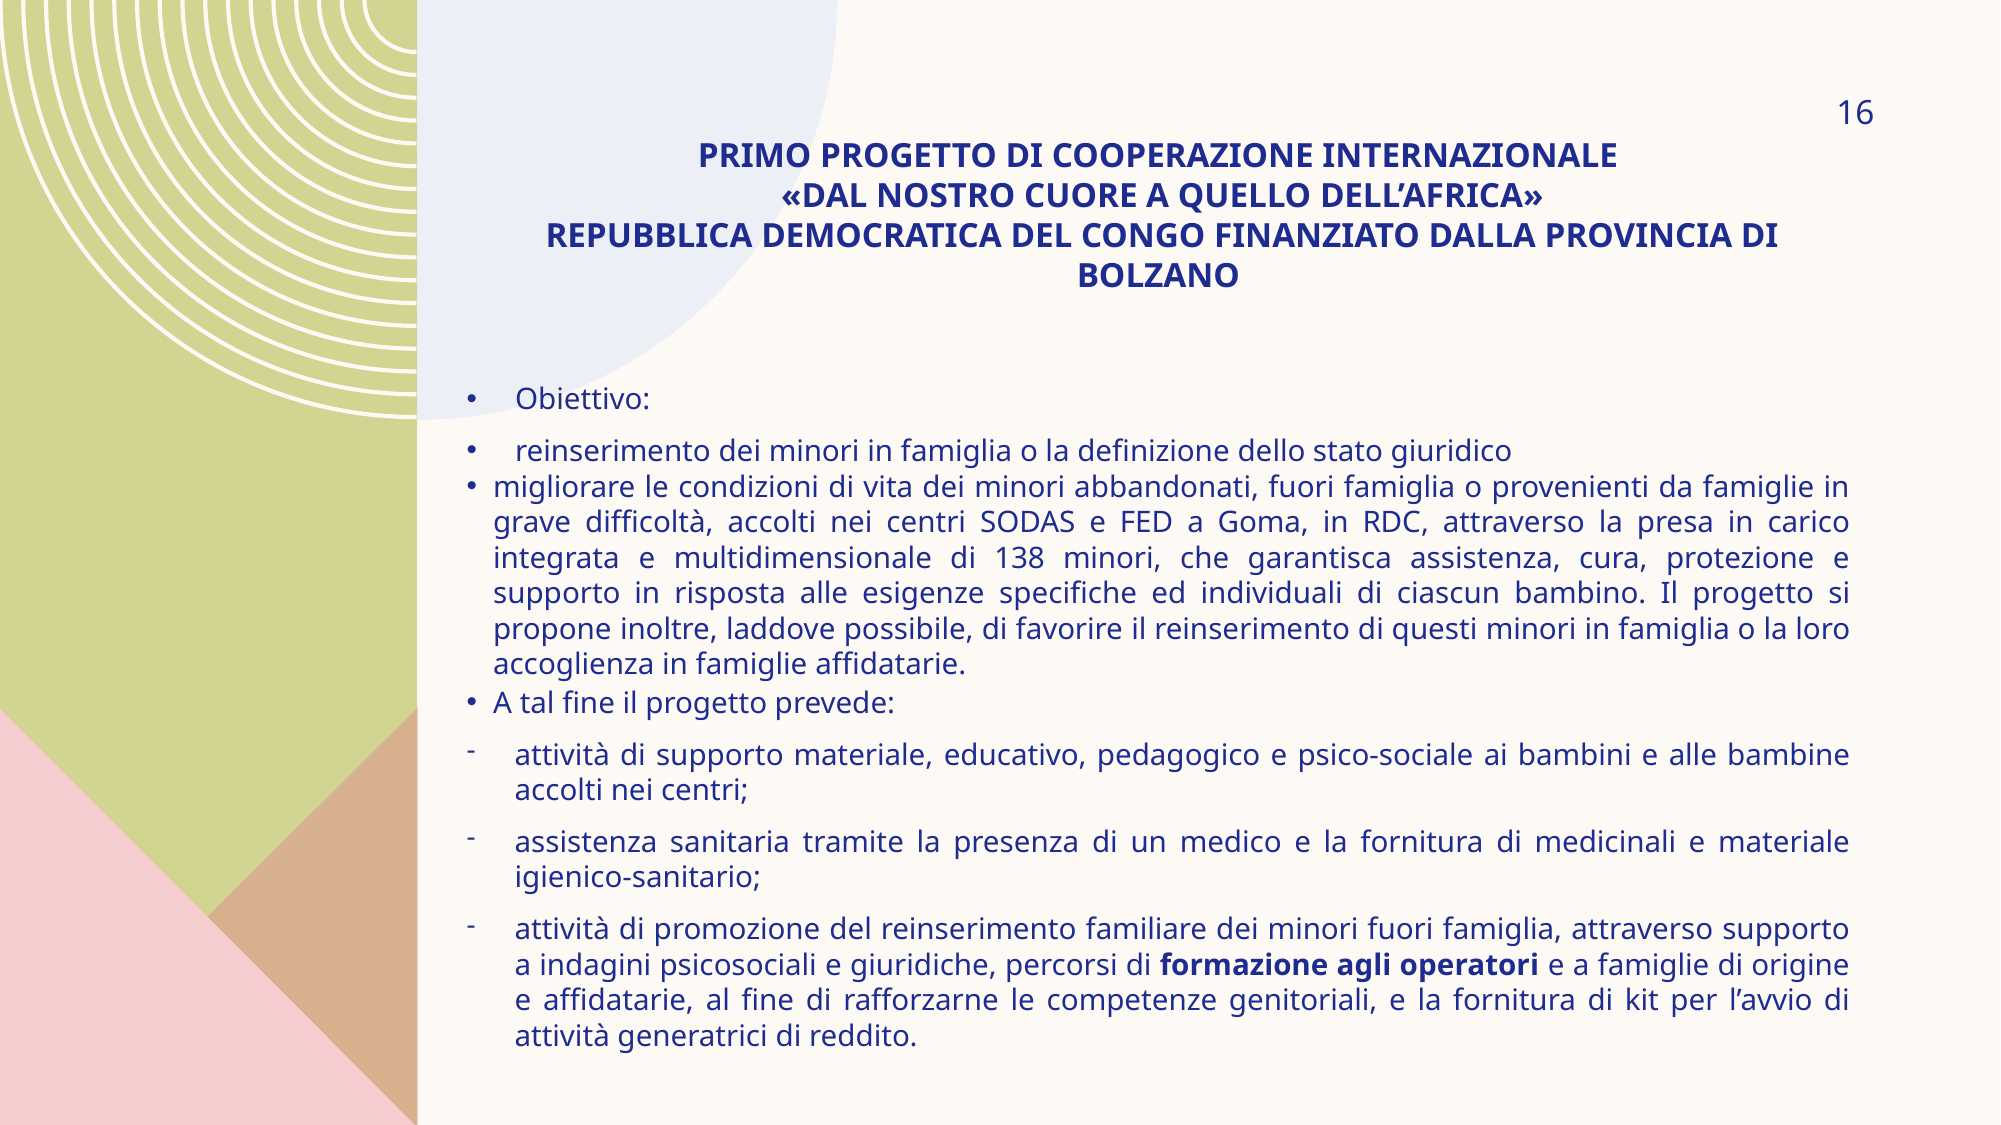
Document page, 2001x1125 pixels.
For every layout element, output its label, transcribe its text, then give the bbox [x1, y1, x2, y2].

slide_number 16 [1699, 75, 1875, 153]
title Primo Progetto di cooperazione internazionale «Dal nostro cuore a quello dell’Africa» REPUBBLICA DEMOCRATICA DEL CONGO finanziato dalla provincia di Bolzano [451, 32, 1875, 292]
list Obiettivo: reinserimento dei minori in famiglia o la definizione dello stato giuridico migliorare le condizioni di vita dei minori abbandonati, fuori famiglia o provenienti da famiglie in grave difficoltà, accolti nei centri SODAS e FED a Goma, in RDC, attraverso la presa in carico integrata e multidimensionale di 138 minori, che garantisca assistenza, cura, protezione e supporto in risposta alle esigenze specifiche ed individuali di ciascun bambino. Il progetto si propone inoltre, laddove possibile, di favorire il reinserimento di questi minori in famiglia o la loro accoglienza in famiglie affidatarie. A tal fine il progetto prevede: attività di supporto materiale, educativo, pedagogico e psico-sociale ai bambini e alle bambine accolti nei centri; assistenza sanitaria tramite la presenza di un medico e la fornitura di medicinali e materiale igienico-sanitario; attività di promozione del reinserimento familiare dei minori fuori famiglia, attraverso supporto a indagini psicosociali e giuridiche, percorsi di formazione agli operatori e a famiglie di origine e affidatarie, al fine di rafforzarne le competenze genitoriali, e la fornitura di kit per l’avvio di attività generatrici di reddito. [451, 292, 1875, 1093]
